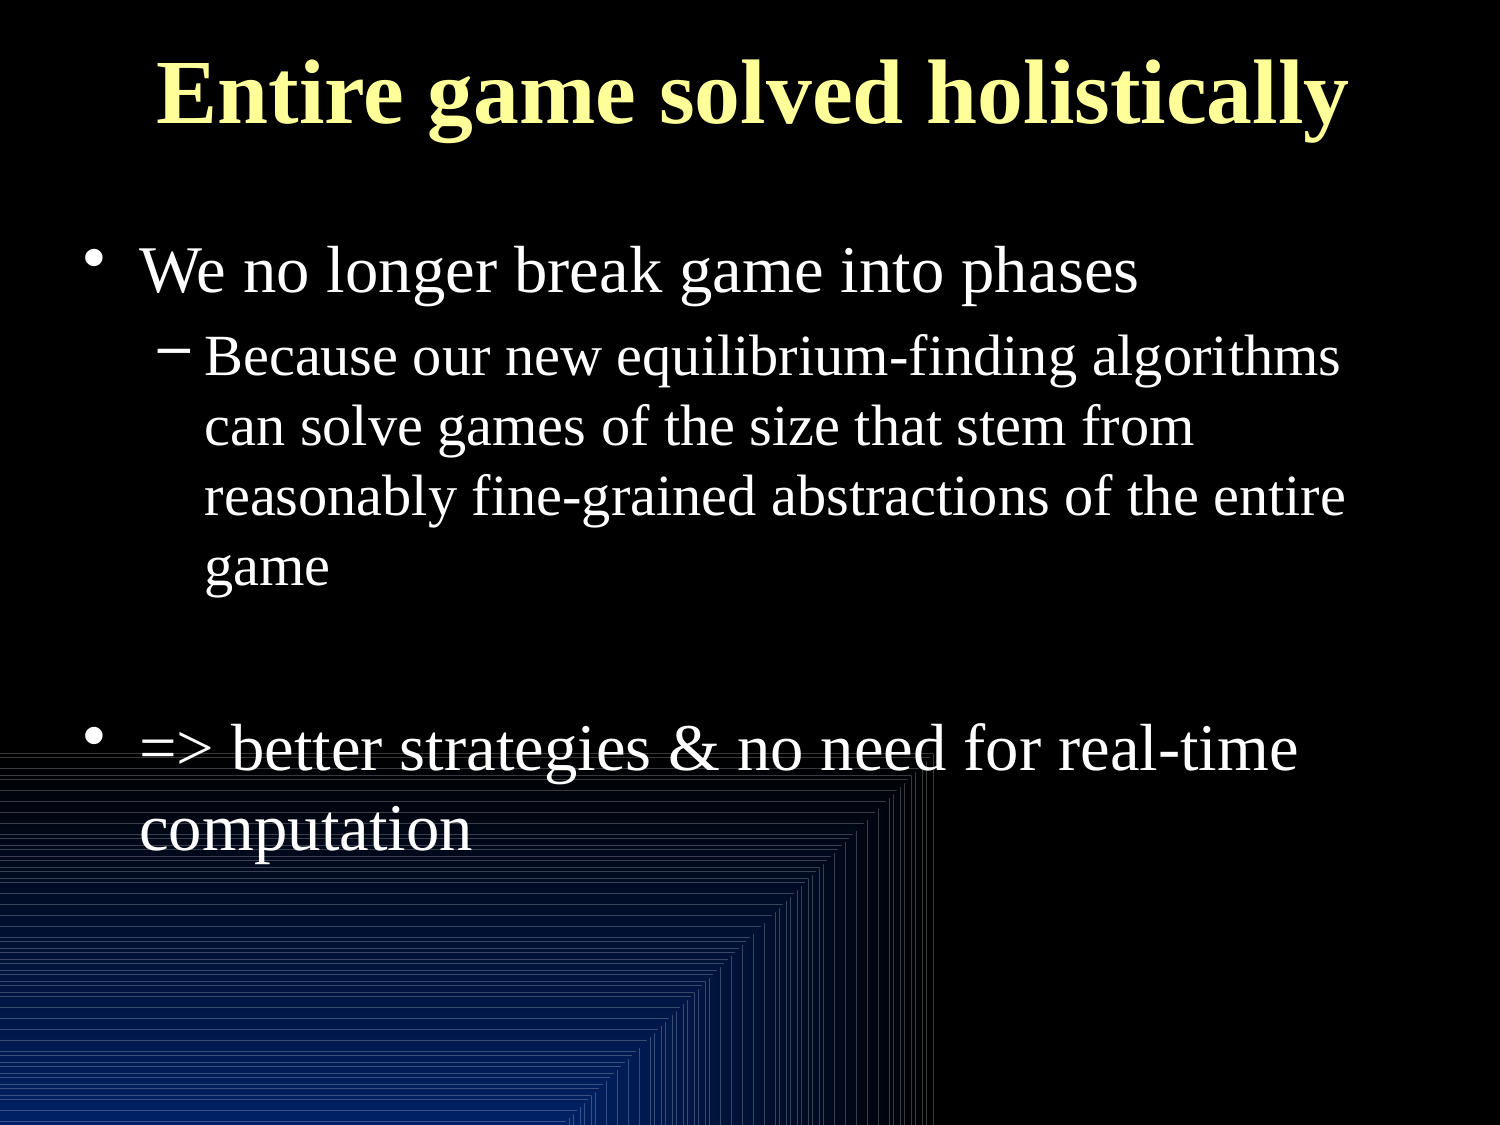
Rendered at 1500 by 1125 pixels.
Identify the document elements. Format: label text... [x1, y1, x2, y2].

title Entire game solved holistically [37, 24, 1471, 149]
list We no longer break game into phases Because our new equilibrium-finding algorithms can solve games of the size that stem from reasonably fine-grained abstractions of the entire game => better strategies & no need for real-time computation [67, 217, 1453, 1059]
